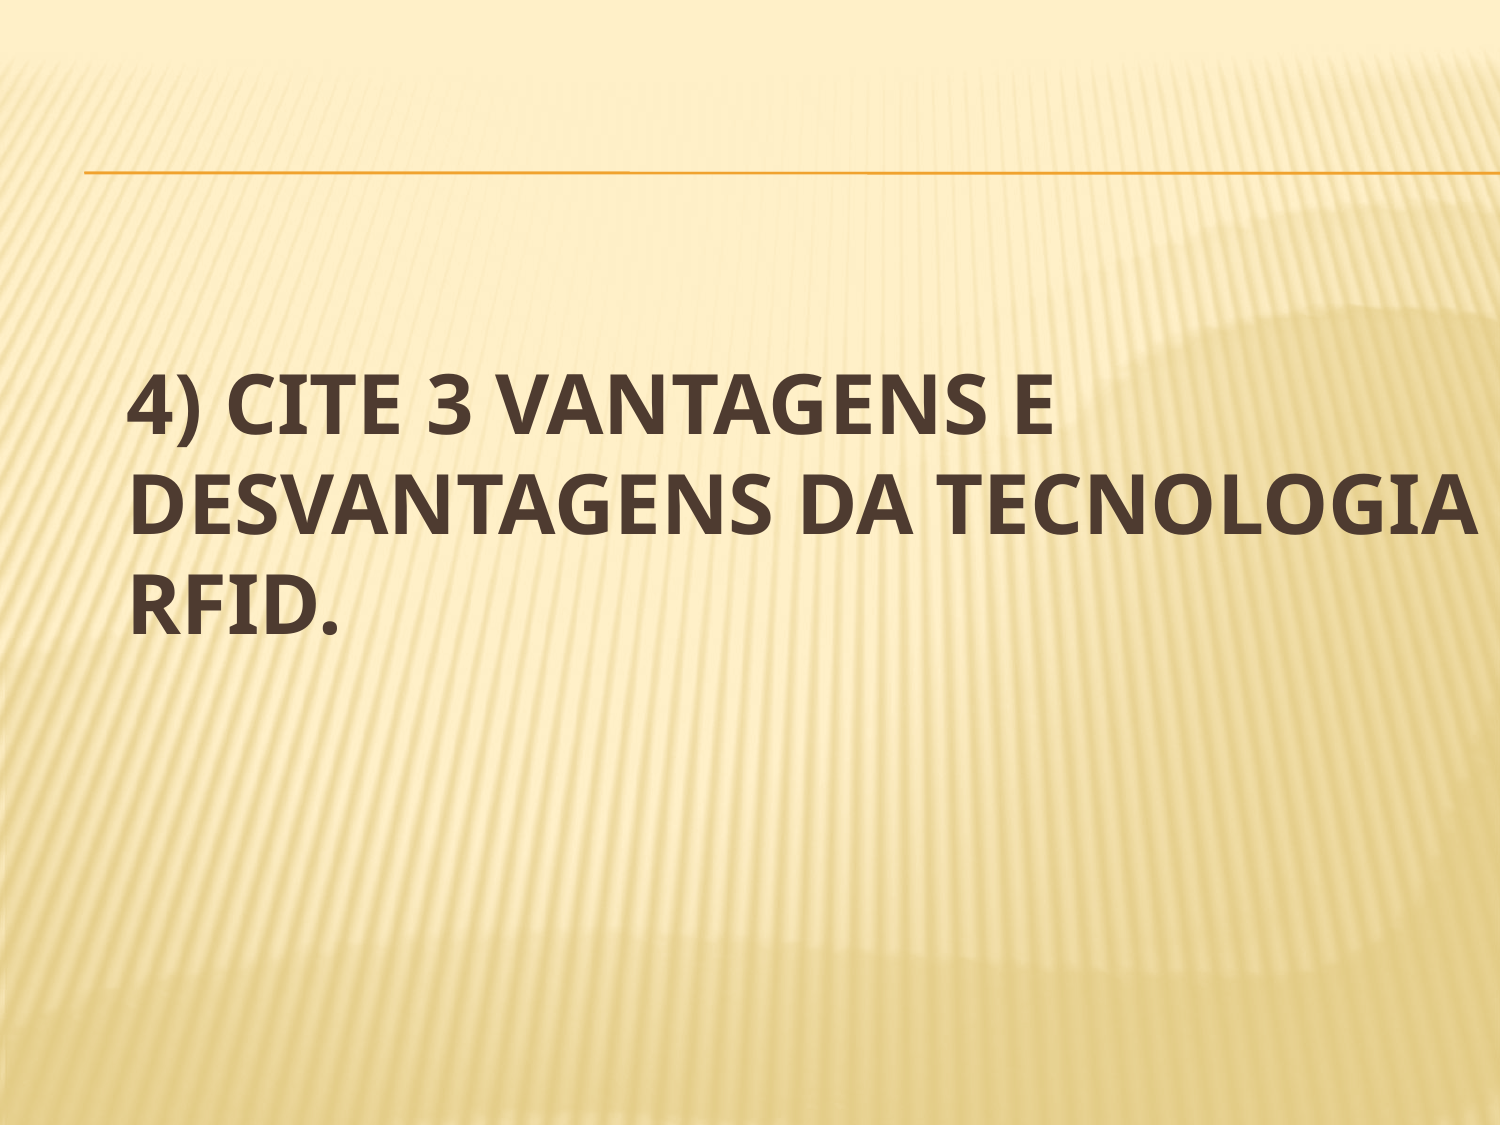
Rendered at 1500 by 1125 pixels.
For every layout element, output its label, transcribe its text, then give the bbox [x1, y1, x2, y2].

title 4) Cite 3 vantagens e desvantagens da tecnologia RFID. [112, 432, 1500, 571]
